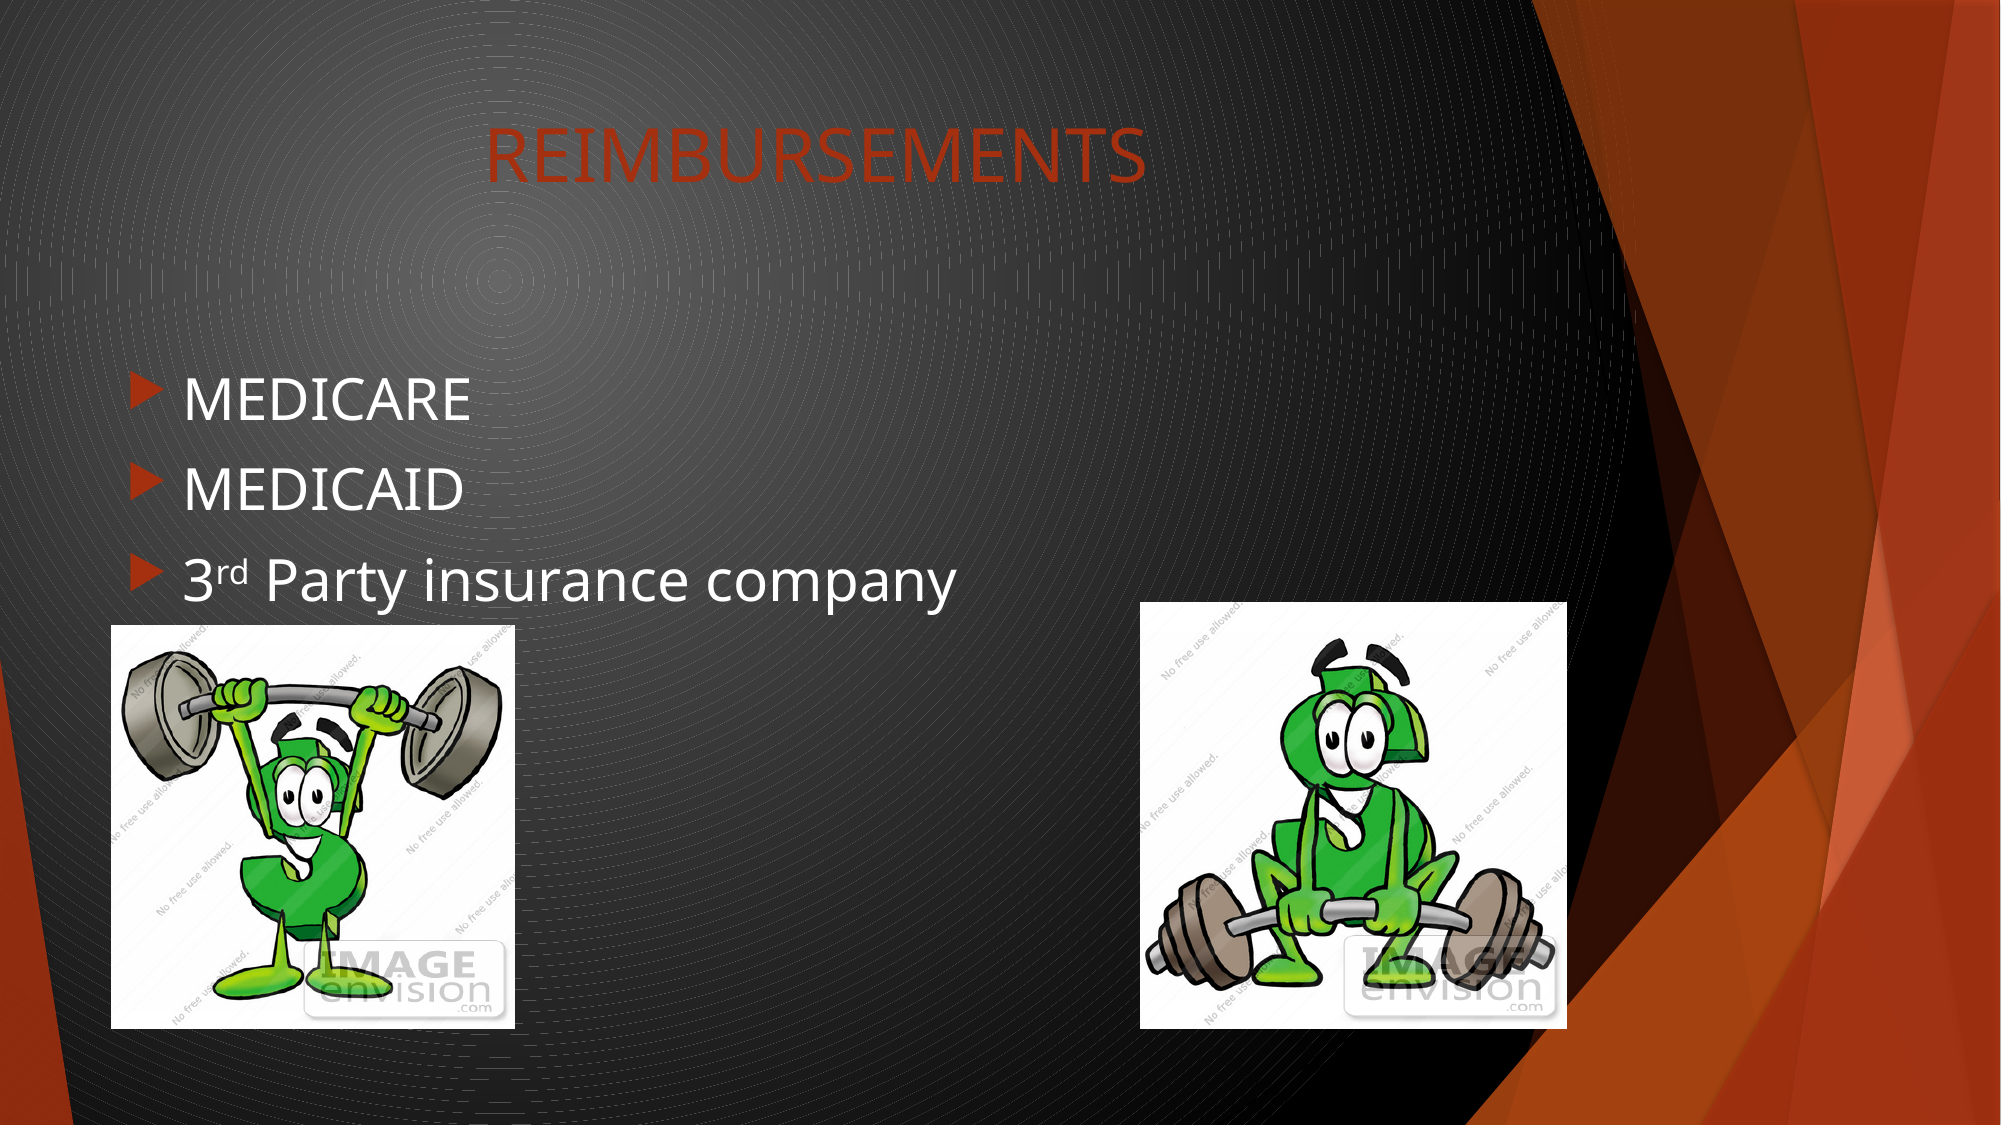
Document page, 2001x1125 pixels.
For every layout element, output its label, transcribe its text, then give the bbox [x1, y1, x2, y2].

picture [110, 625, 515, 1030]
title REIMBURSEMENTS [111, 99, 1522, 317]
picture [1139, 602, 1567, 1030]
list MEDICARE MEDICAID 3rd Party insurance company [111, 354, 1522, 992]
